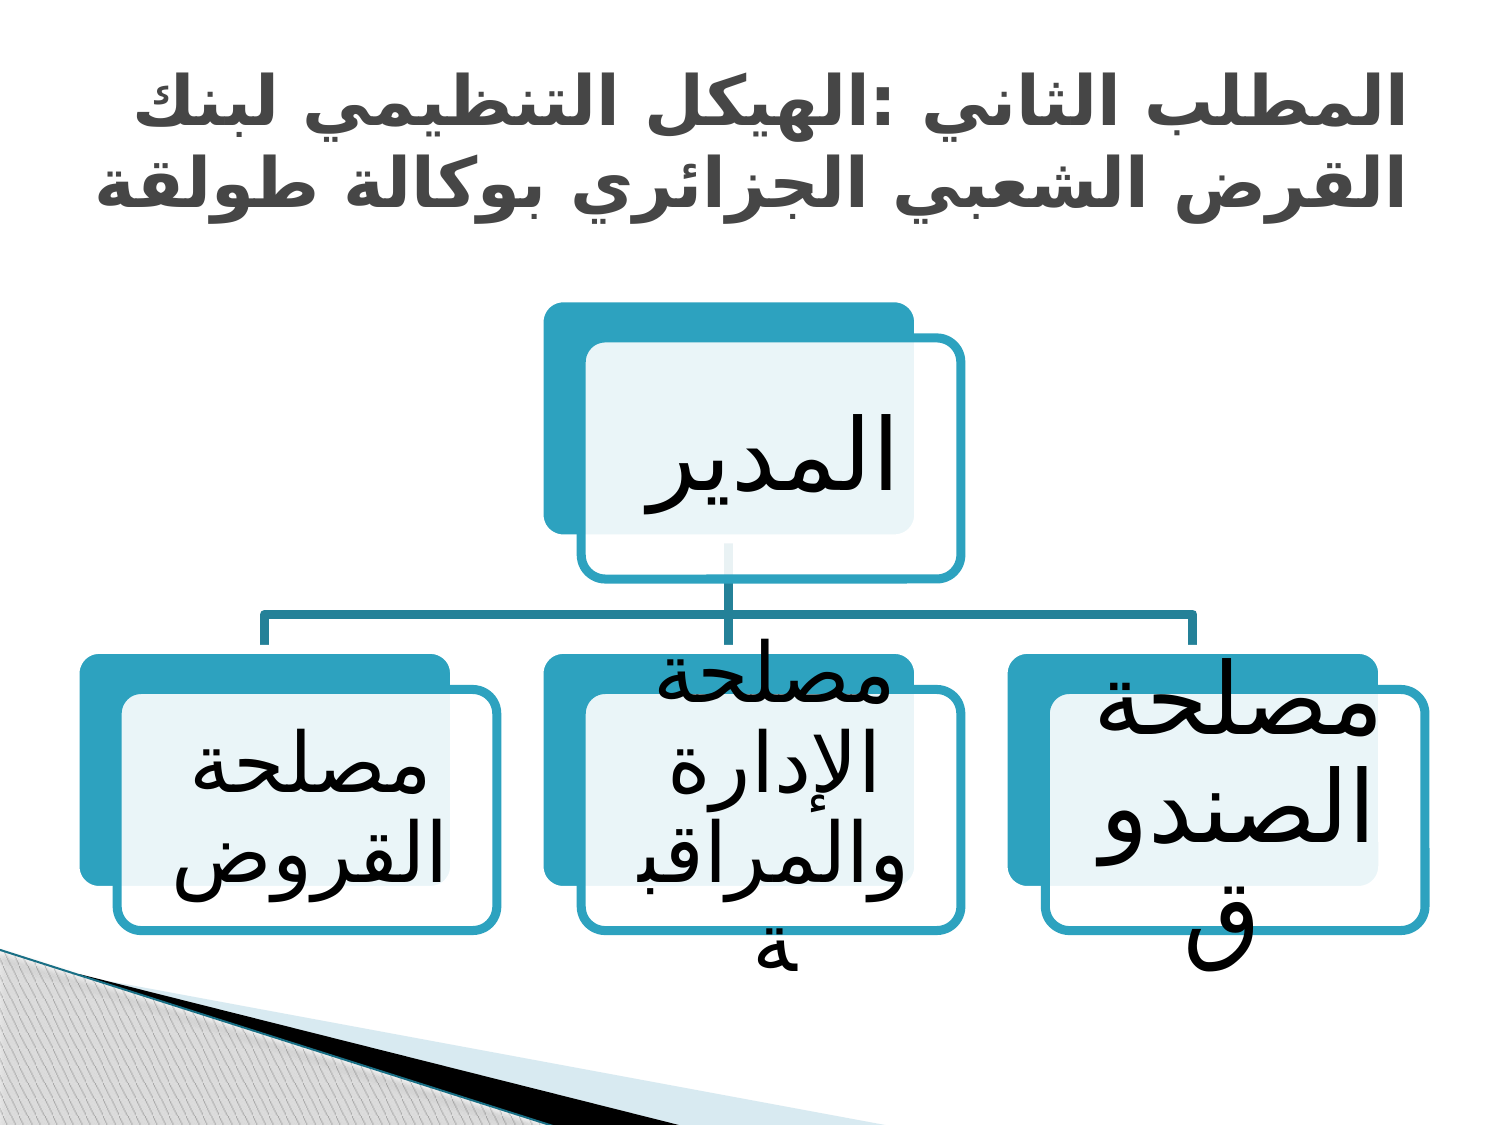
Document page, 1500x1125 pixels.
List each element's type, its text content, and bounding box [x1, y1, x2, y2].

title المطلب الثاني :الهيكل التنظيمي لبنك القرض الشعبي الجزائري بوكالة طولقة [75, 45, 1425, 233]
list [74, 242, 1426, 986]
